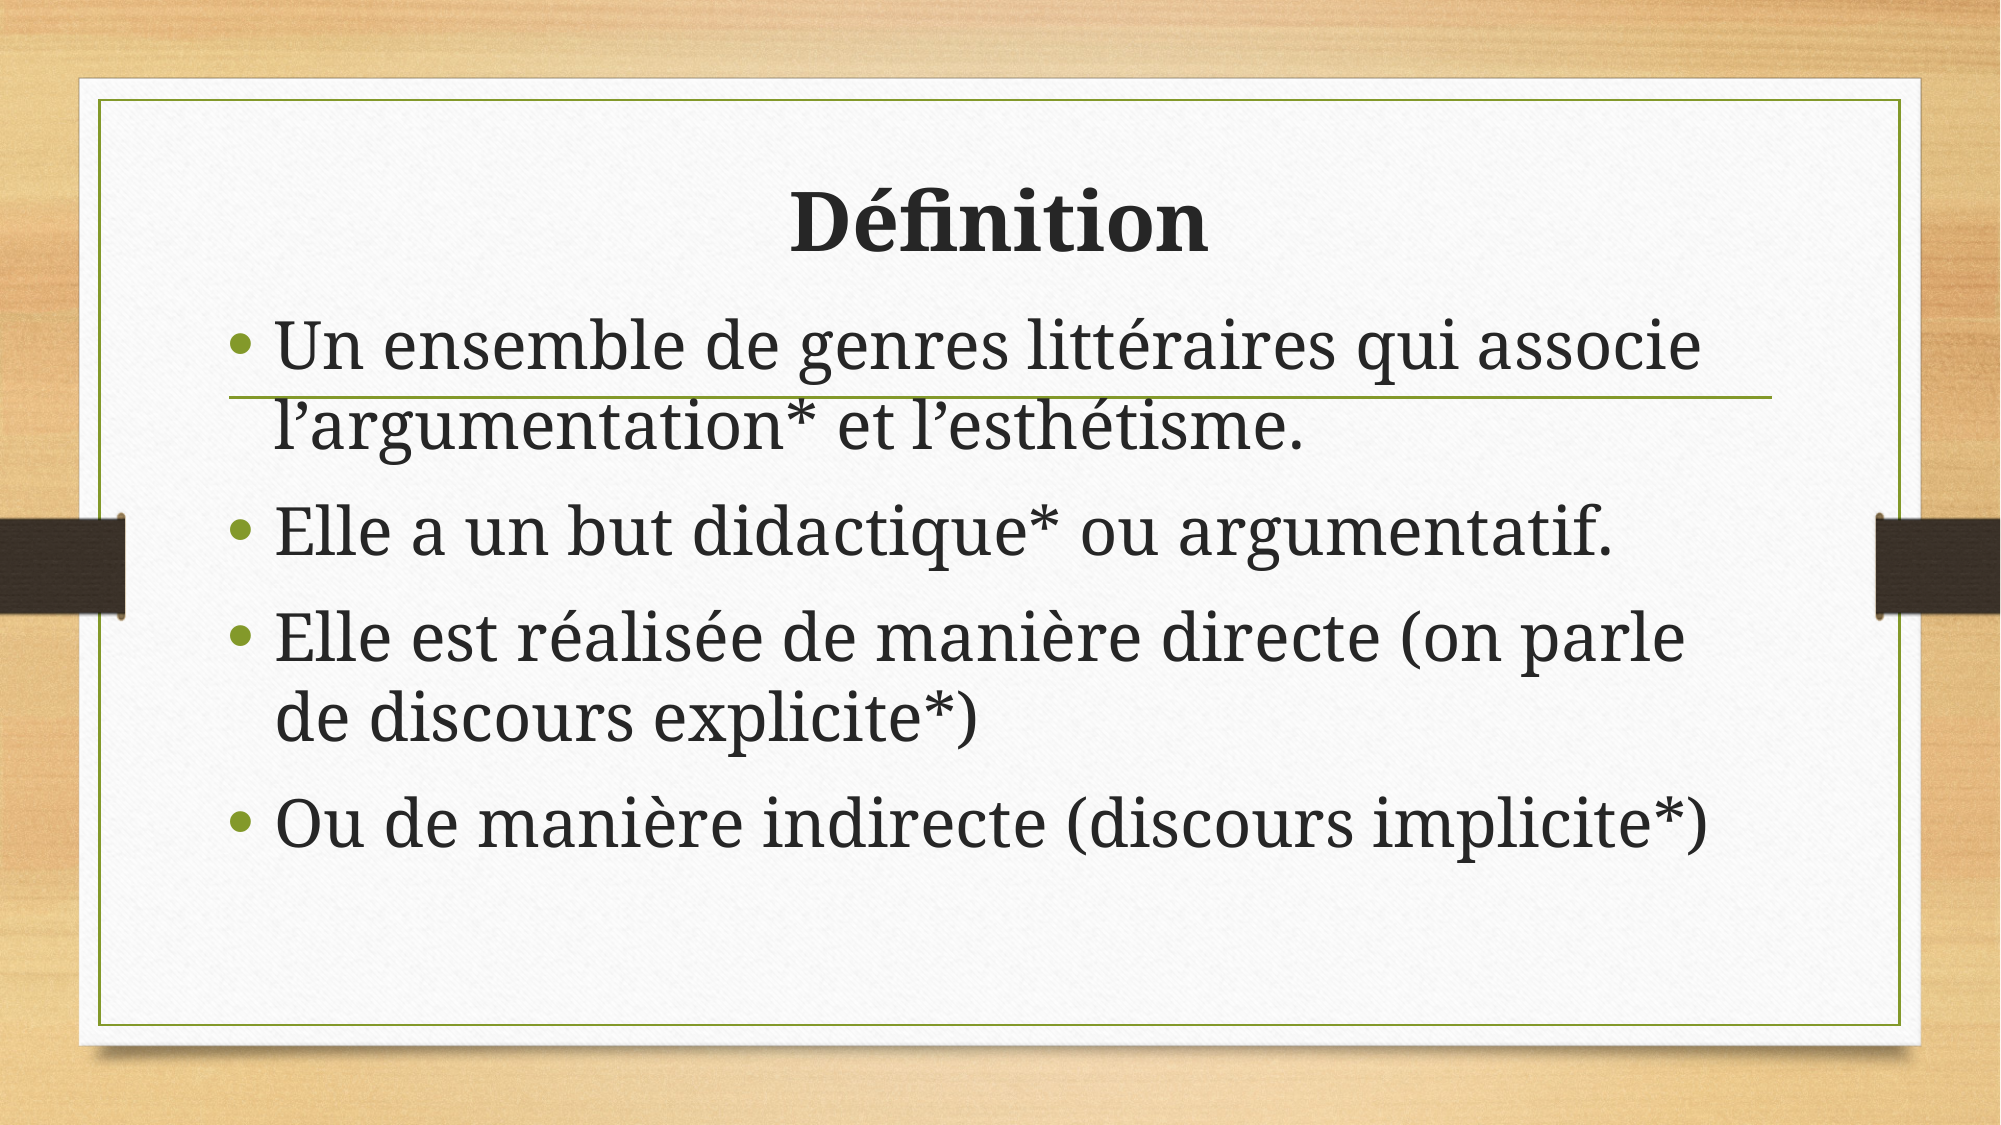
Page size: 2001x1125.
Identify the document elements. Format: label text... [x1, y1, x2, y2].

title Définition [212, 161, 1788, 277]
list Un ensemble de genres littéraires qui associe l’argumentation* et l’esthétisme. Elle a un but didactique* ou argumentatif. Elle est réalisée de manière directe (on parle de discours explicite*) Ou de manière indirecte (discours implicite*) [212, 295, 1788, 964]
picture [0, 0, 2001, 1125]
